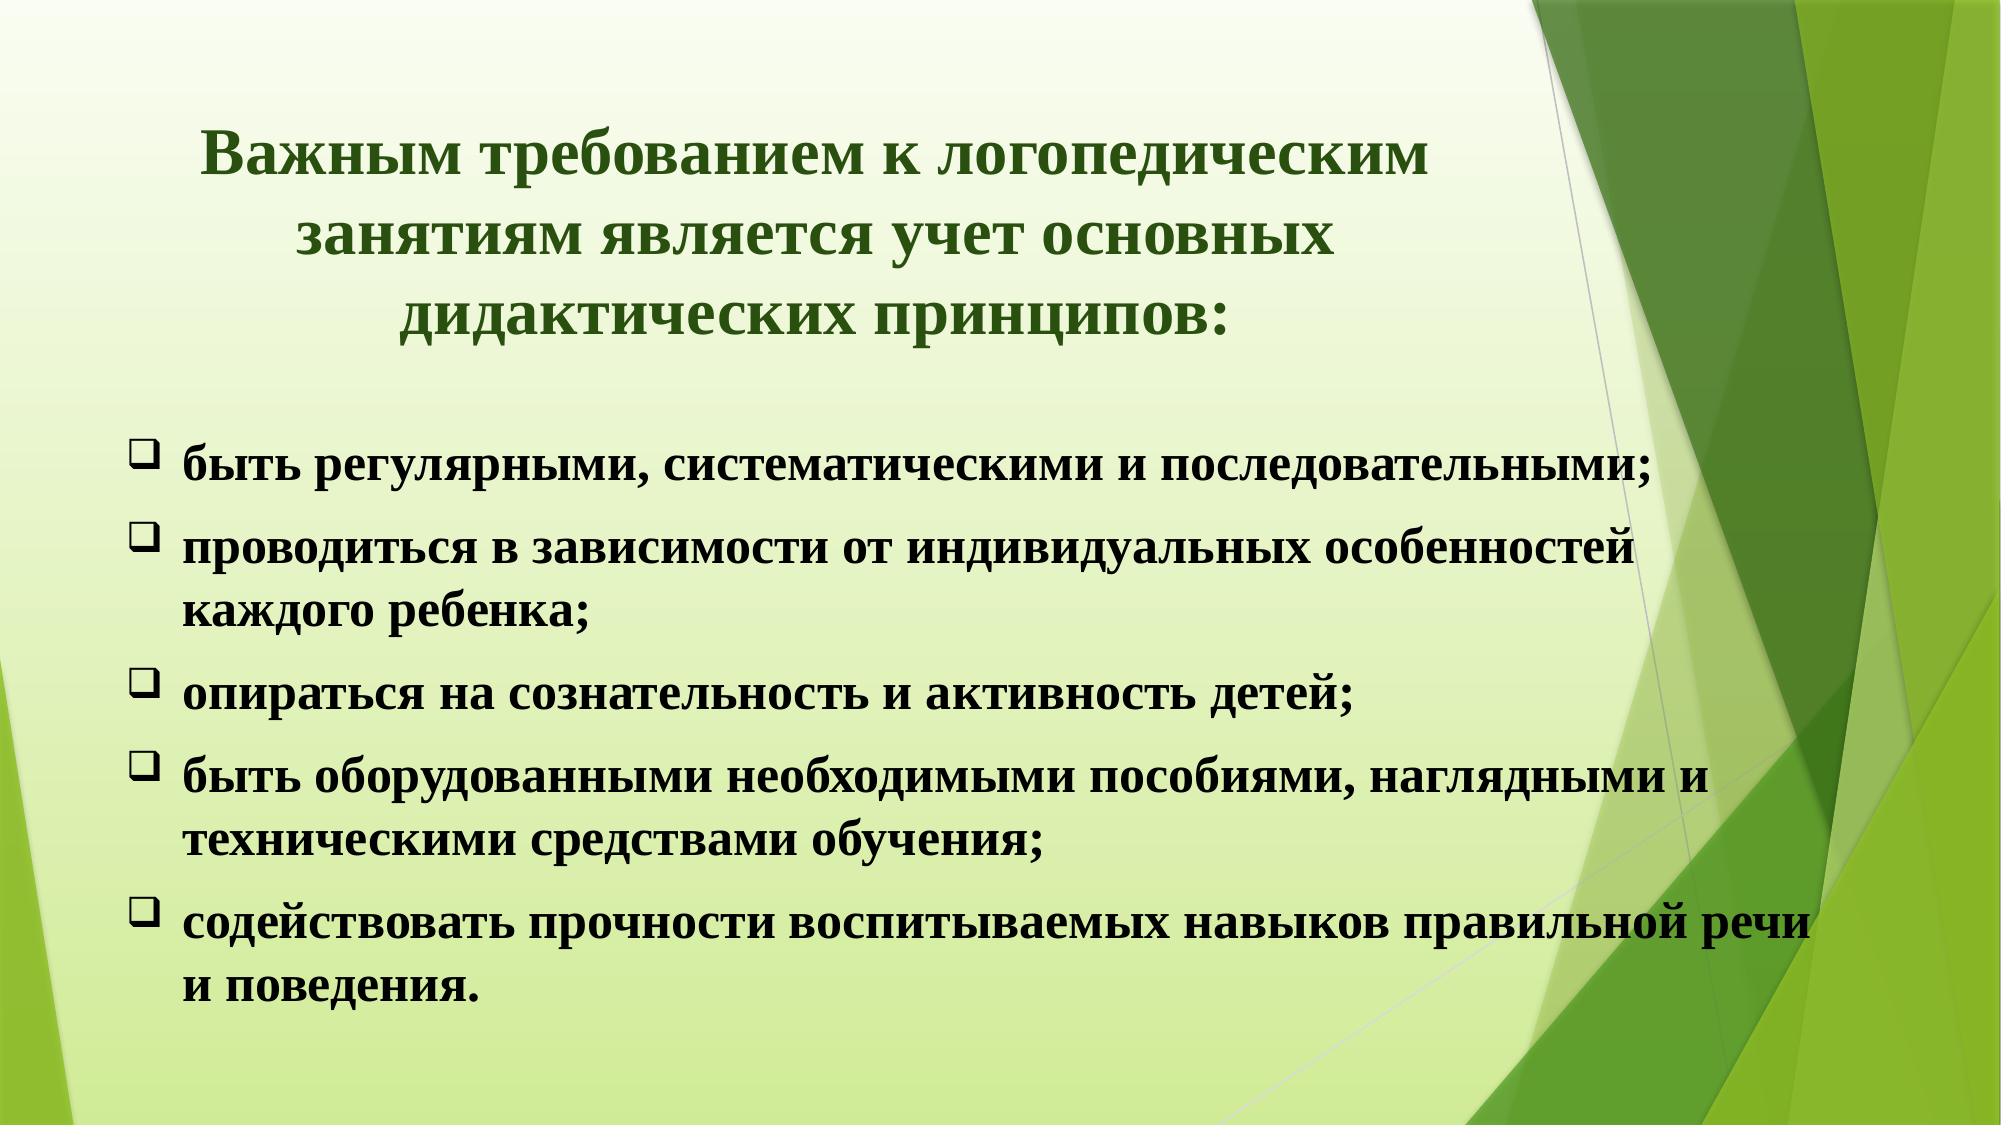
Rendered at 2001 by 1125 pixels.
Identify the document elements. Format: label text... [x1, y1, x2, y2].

list быть регулярными, систематическими и последовательными; проводиться в зависимости от индивидуальных особенностей каждого ребенка; опираться на сознательность и активность детей; быть оборудованными необходимыми пособиями, наглядными и техническими средствами обучения; содействовать прочности воспитываемых навыков правильной речи и поведения. [111, 420, 1852, 1058]
title Важным требованием к логопедическим занятиям является учет основных дидактических принципов: [111, 99, 1522, 355]
